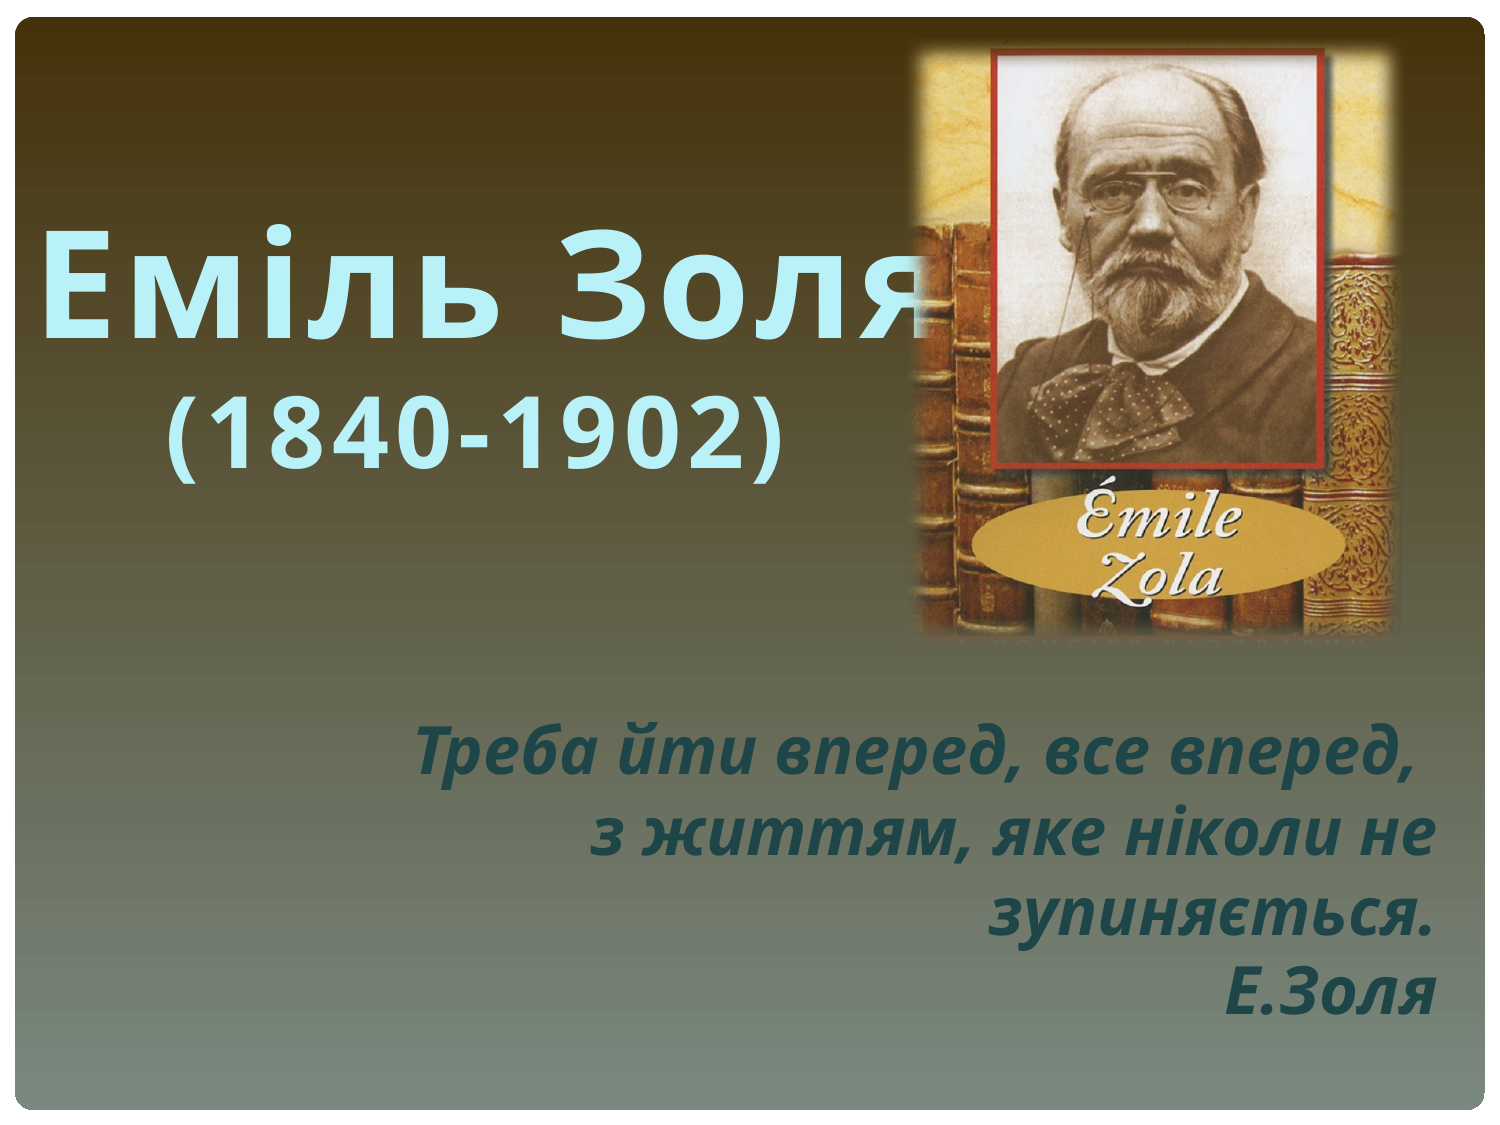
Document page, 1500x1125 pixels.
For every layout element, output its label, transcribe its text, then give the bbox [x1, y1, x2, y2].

picture [902, 34, 1407, 647]
text_box Еміль Золя (1840-1902) [19, 181, 902, 497]
text_box Треба йти вперед, все вперед, з життям, яке ніколи не зупиняється. Е.Золя [117, 621, 1453, 1036]
